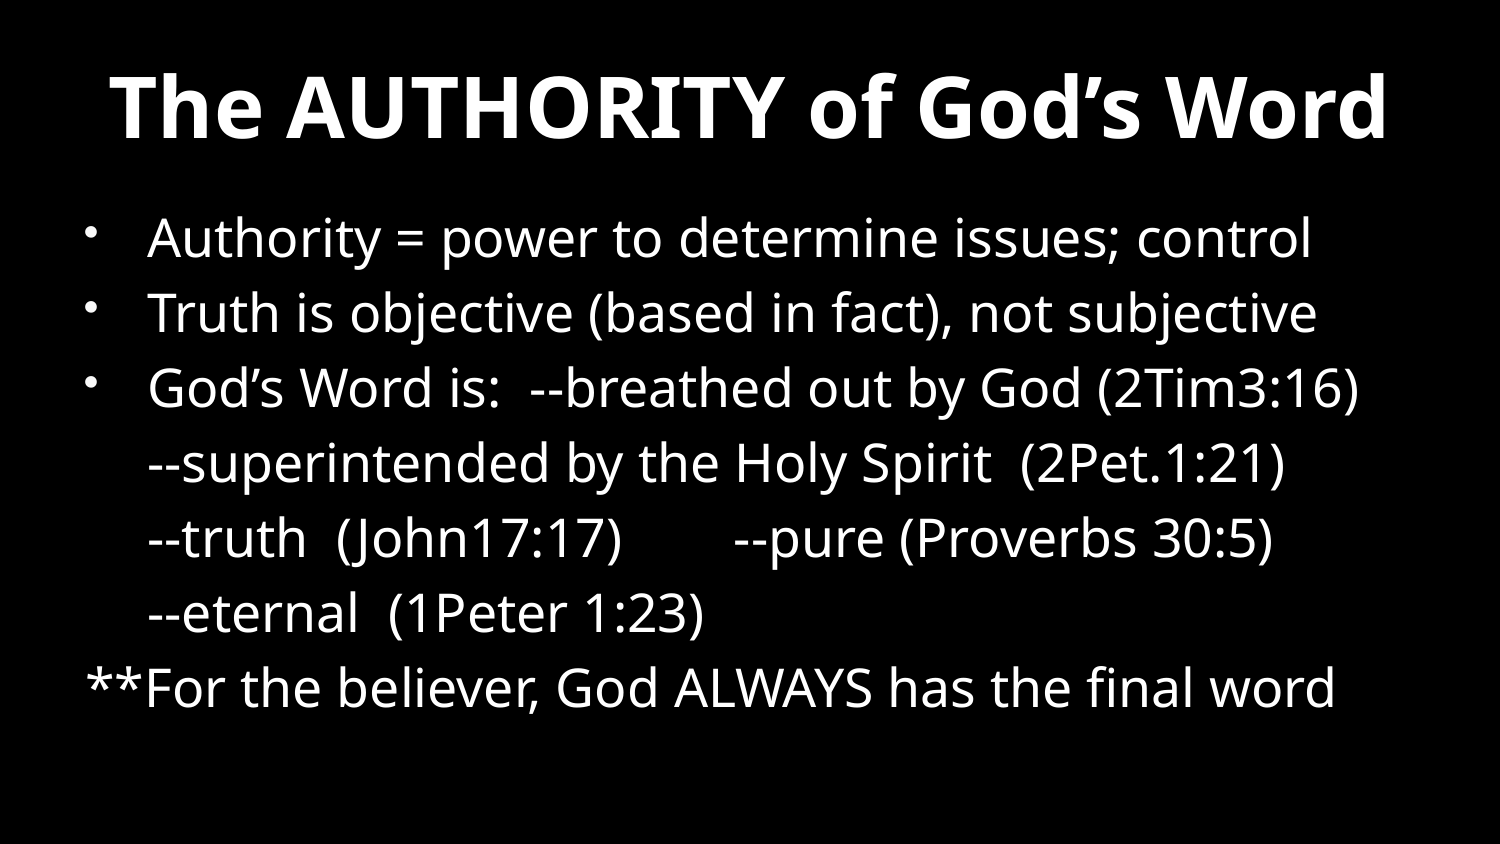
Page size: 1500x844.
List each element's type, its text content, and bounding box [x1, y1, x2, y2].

list Authority = power to determine issues; control Truth is objective (based in fact), not subjective God’s Word is: --breathed out by God (2Tim3:16) --superintended by the Holy Spirit (2Pet.1:21) --truth (John17:17) --pure (Proverbs 30:5) --eternal (1Peter 1:23) **For the believer, God ALWAYS has the final word [50, 196, 1450, 810]
title The AUTHORITY of God’s Word [75, 33, 1425, 175]
